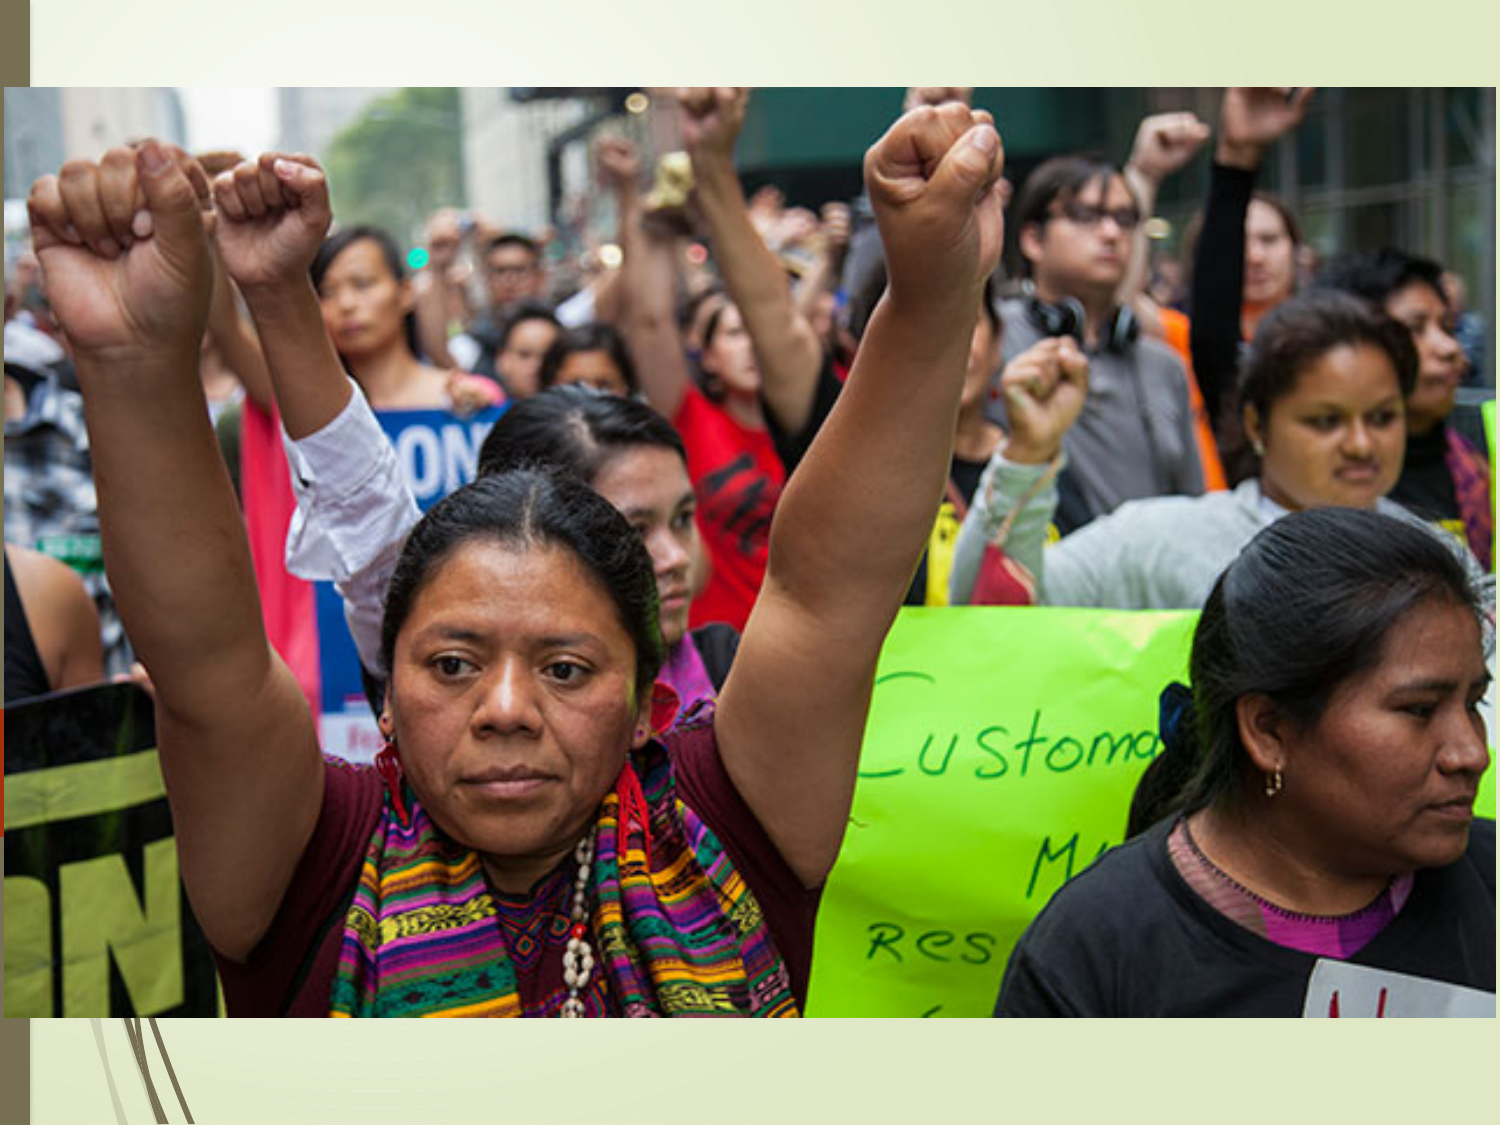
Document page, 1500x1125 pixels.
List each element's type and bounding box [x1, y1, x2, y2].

picture [3, 87, 1497, 1018]
